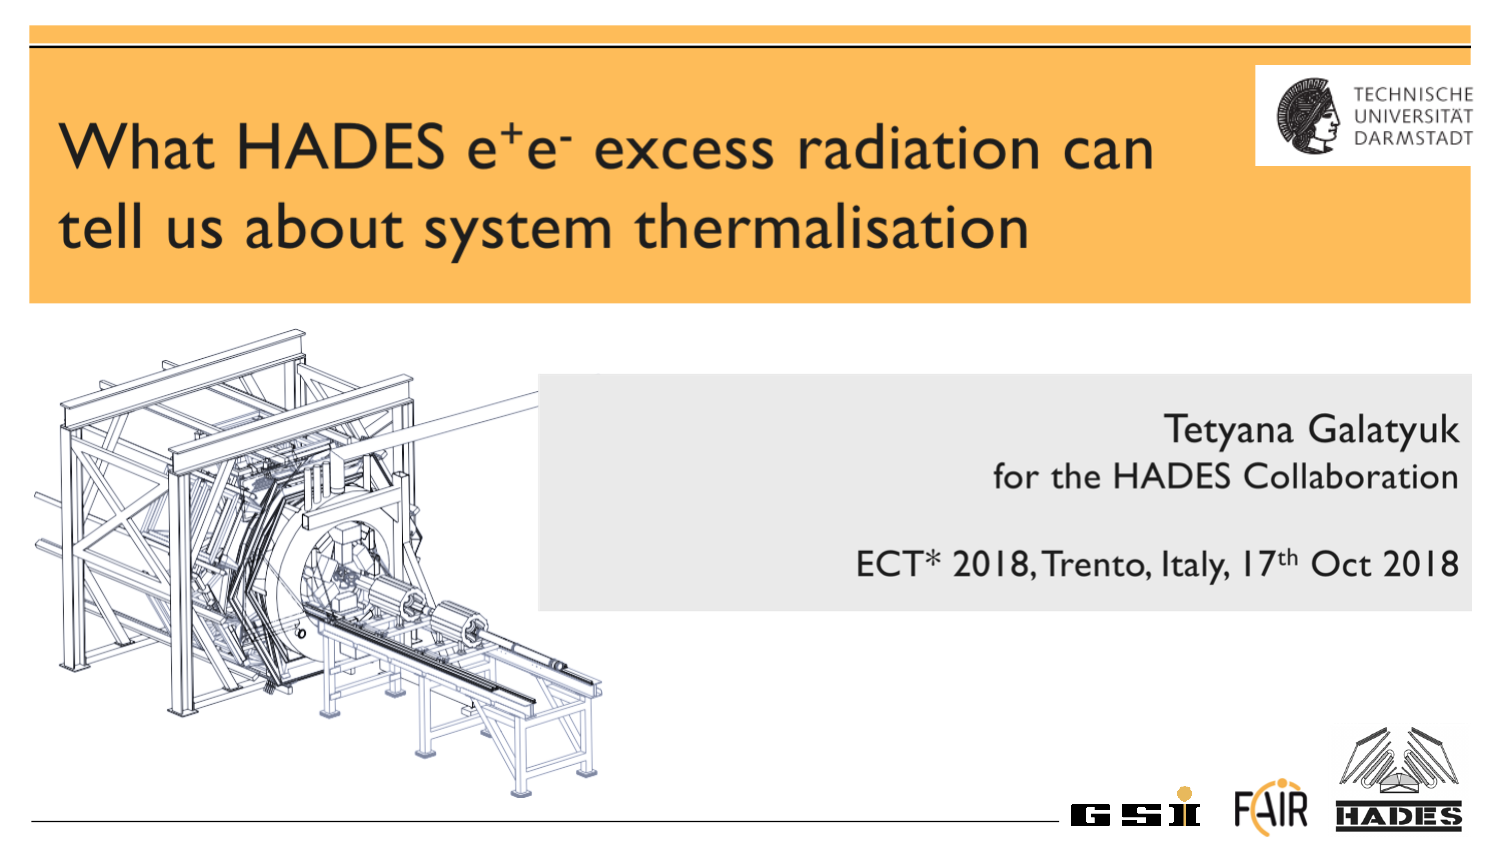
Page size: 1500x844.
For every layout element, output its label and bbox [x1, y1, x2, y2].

picture [1230, 773, 1313, 842]
picture [1328, 723, 1471, 837]
picture [45, 64, 1236, 270]
picture [1069, 779, 1204, 837]
picture [536, 372, 1472, 613]
